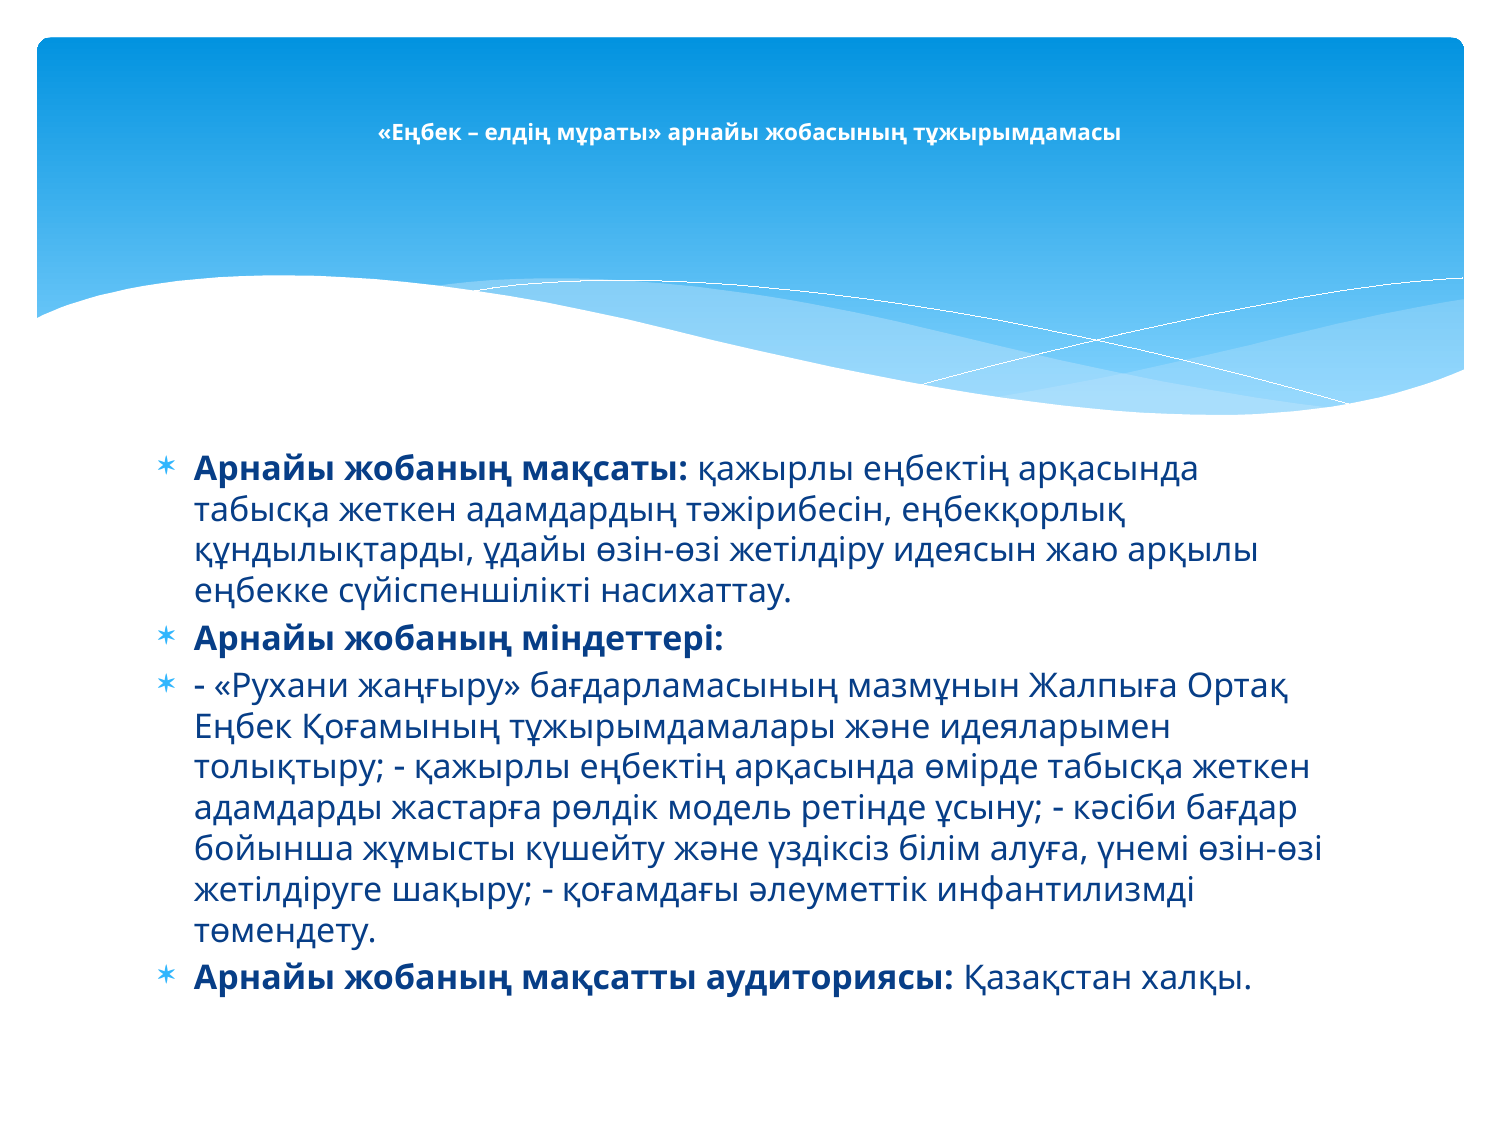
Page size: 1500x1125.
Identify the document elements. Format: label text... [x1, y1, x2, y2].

list Арнайы жобаның мақсаты: қажырлы еңбектің арқасында табысқа жеткен адамдардың тәжірибесін, еңбекқорлық құндылықтарды, ұдайы өзін-өзі жетілдіру идеясын жаю арқылы еңбекке сүйіспеншілікті насихаттау. Арнайы жобаның міндеттері:  «Рухани жаңғыру» бағдарламасының мазмұнын Жалпыға Ортақ Еңбек Қоғамының тұжырымдамалары және идеяларымен толықтыру;  қажырлы еңбектің арқасында өмірде табысқа жеткен адамдарды жастарға рөлдік модель ретінде ұсыну;  кәсіби бағдар бойынша жұмысты күшейту және үздіксіз білім алуға, үнемі өзін-өзі жетілдіруге шақыру;  қоғамдағы әлеуметтік инфантилизмді төмендету. Арнайы жобаның мақсатты аудиториясы: Қазақстан халқы. [143, 438, 1359, 1005]
title «Еңбек – елдің мұраты» арнайы жобасының тұжырымдамасы [75, 55, 1425, 261]
